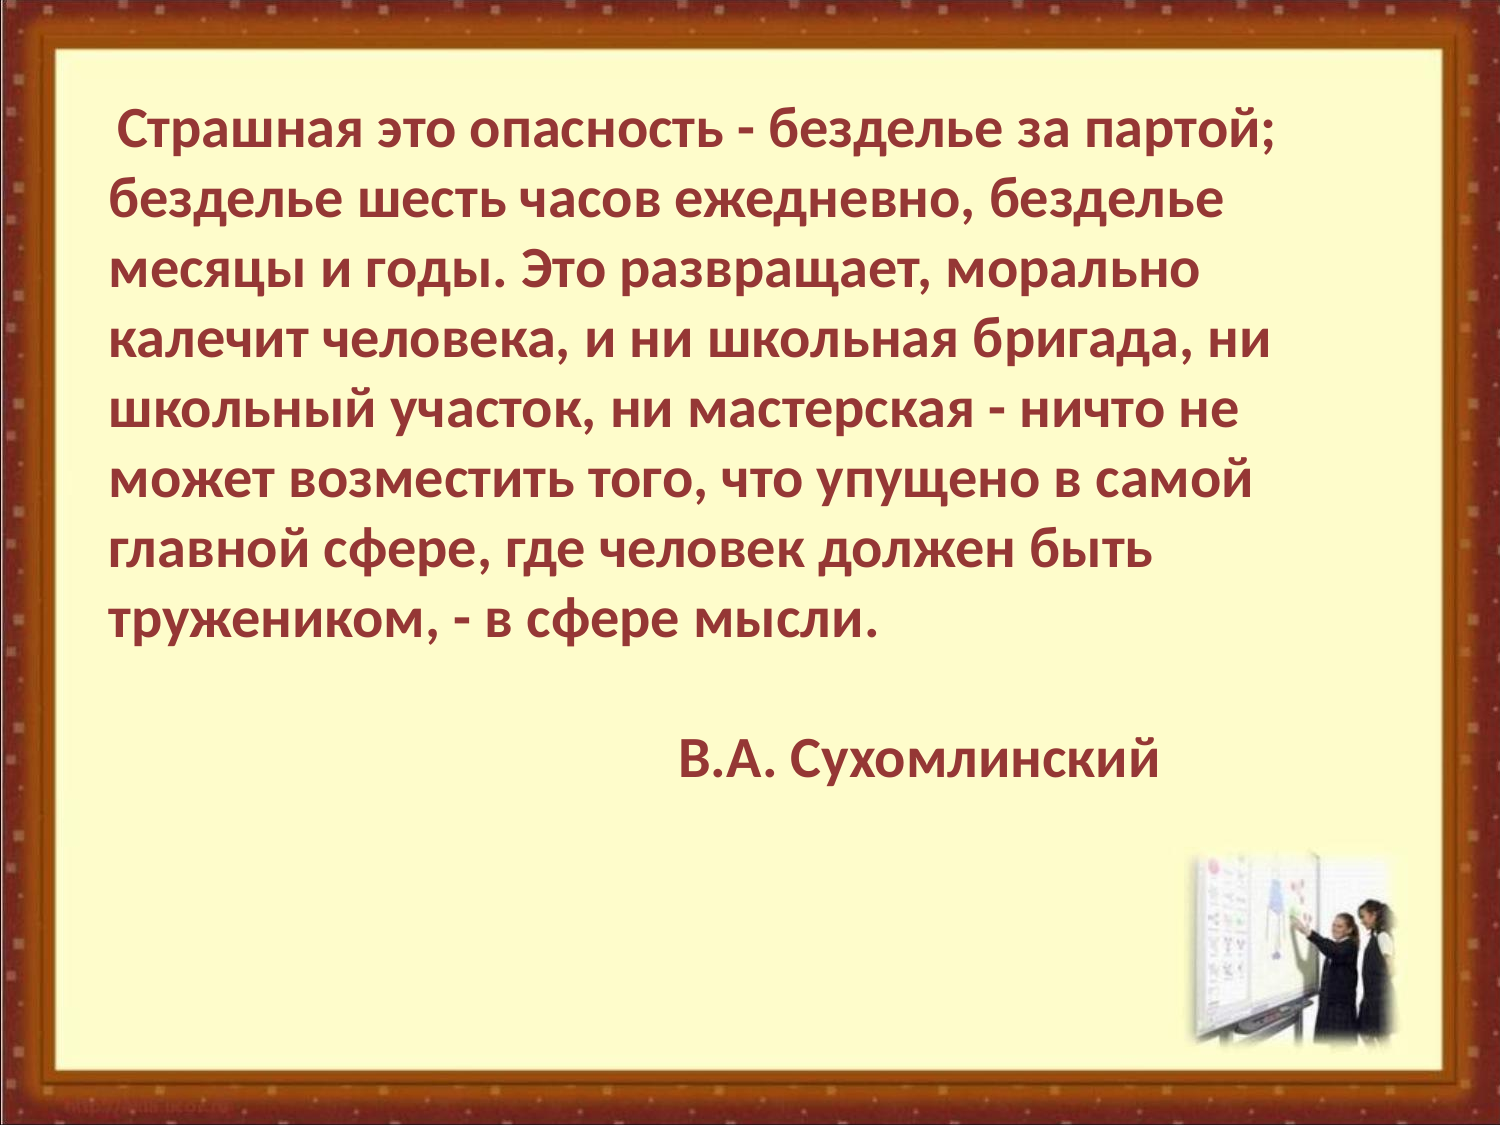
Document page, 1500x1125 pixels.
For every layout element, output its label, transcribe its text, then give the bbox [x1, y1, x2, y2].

text_box Страшная это опасность - безделье за партой; безделье шесть часов ежедневно, безделье месяцы и годы. Это развращает, морально калечит человека, и ни школьная бригада, ни школьный участок, ни мастерская - ничто не может возместить того, что упущено в самой главной сфере, где человек должен быть тружеником, - в сфере мысли. В.А. Сухомлинский [93, 81, 1407, 937]
picture [0, 0, 1500, 1125]
